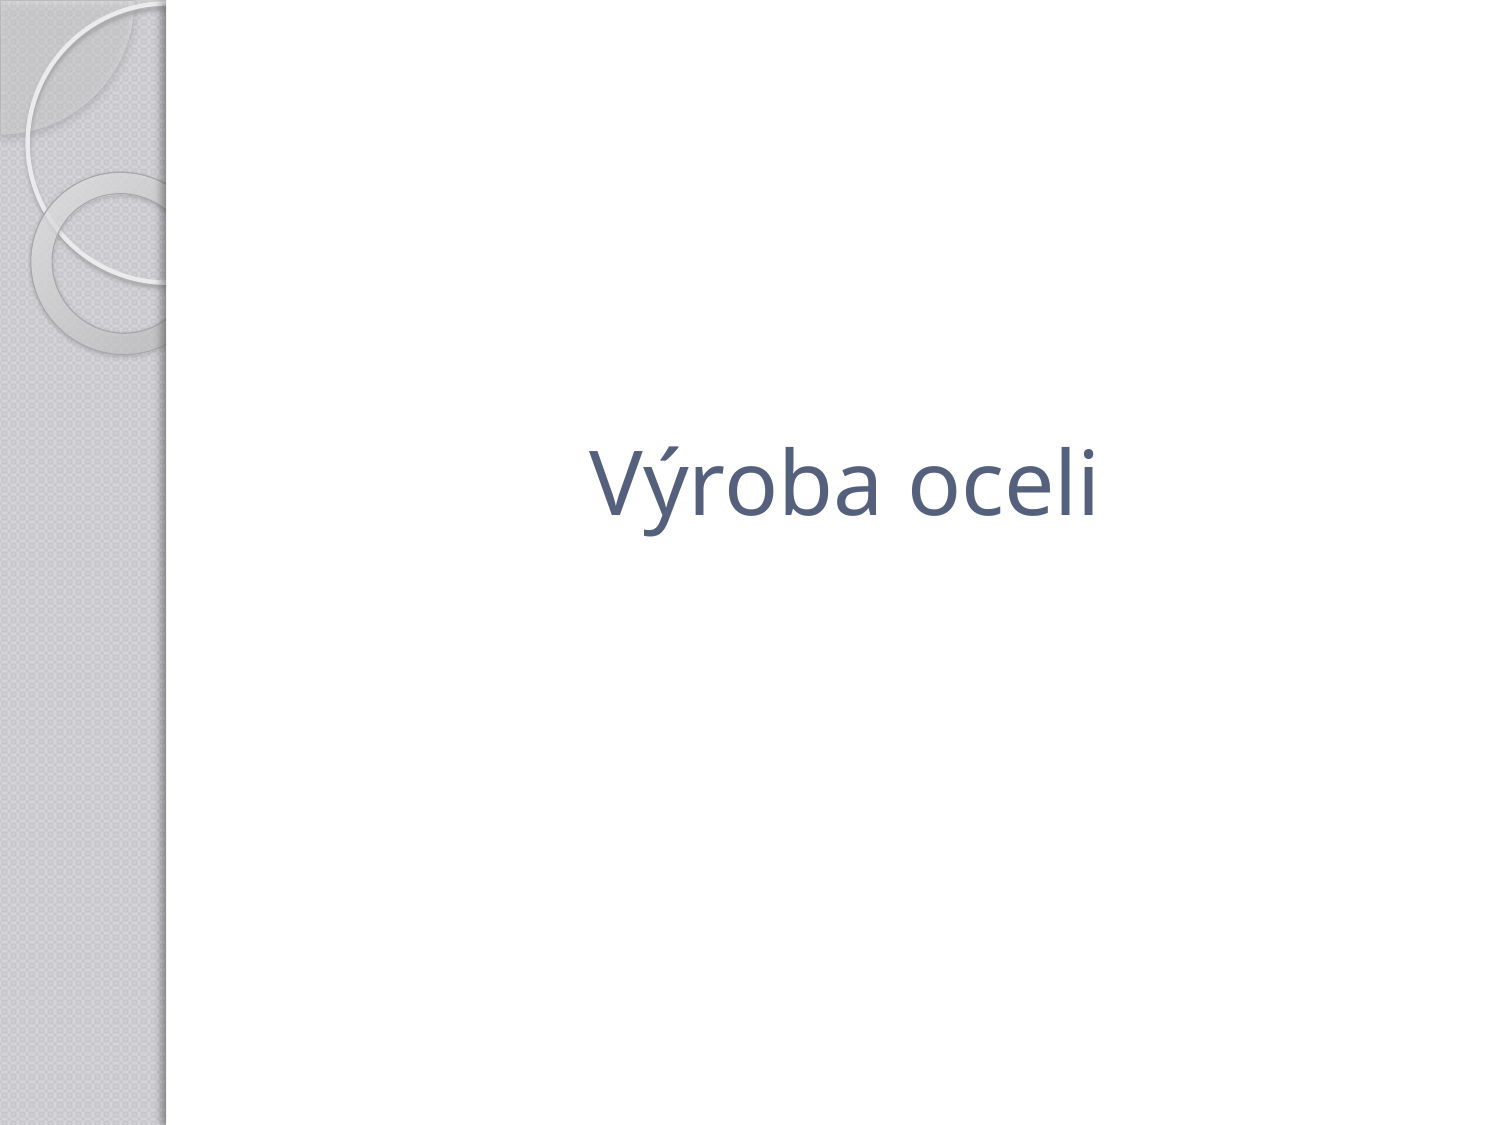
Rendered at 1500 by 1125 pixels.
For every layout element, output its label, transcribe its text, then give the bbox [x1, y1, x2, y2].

title Výroba oceli [230, 385, 1461, 573]
